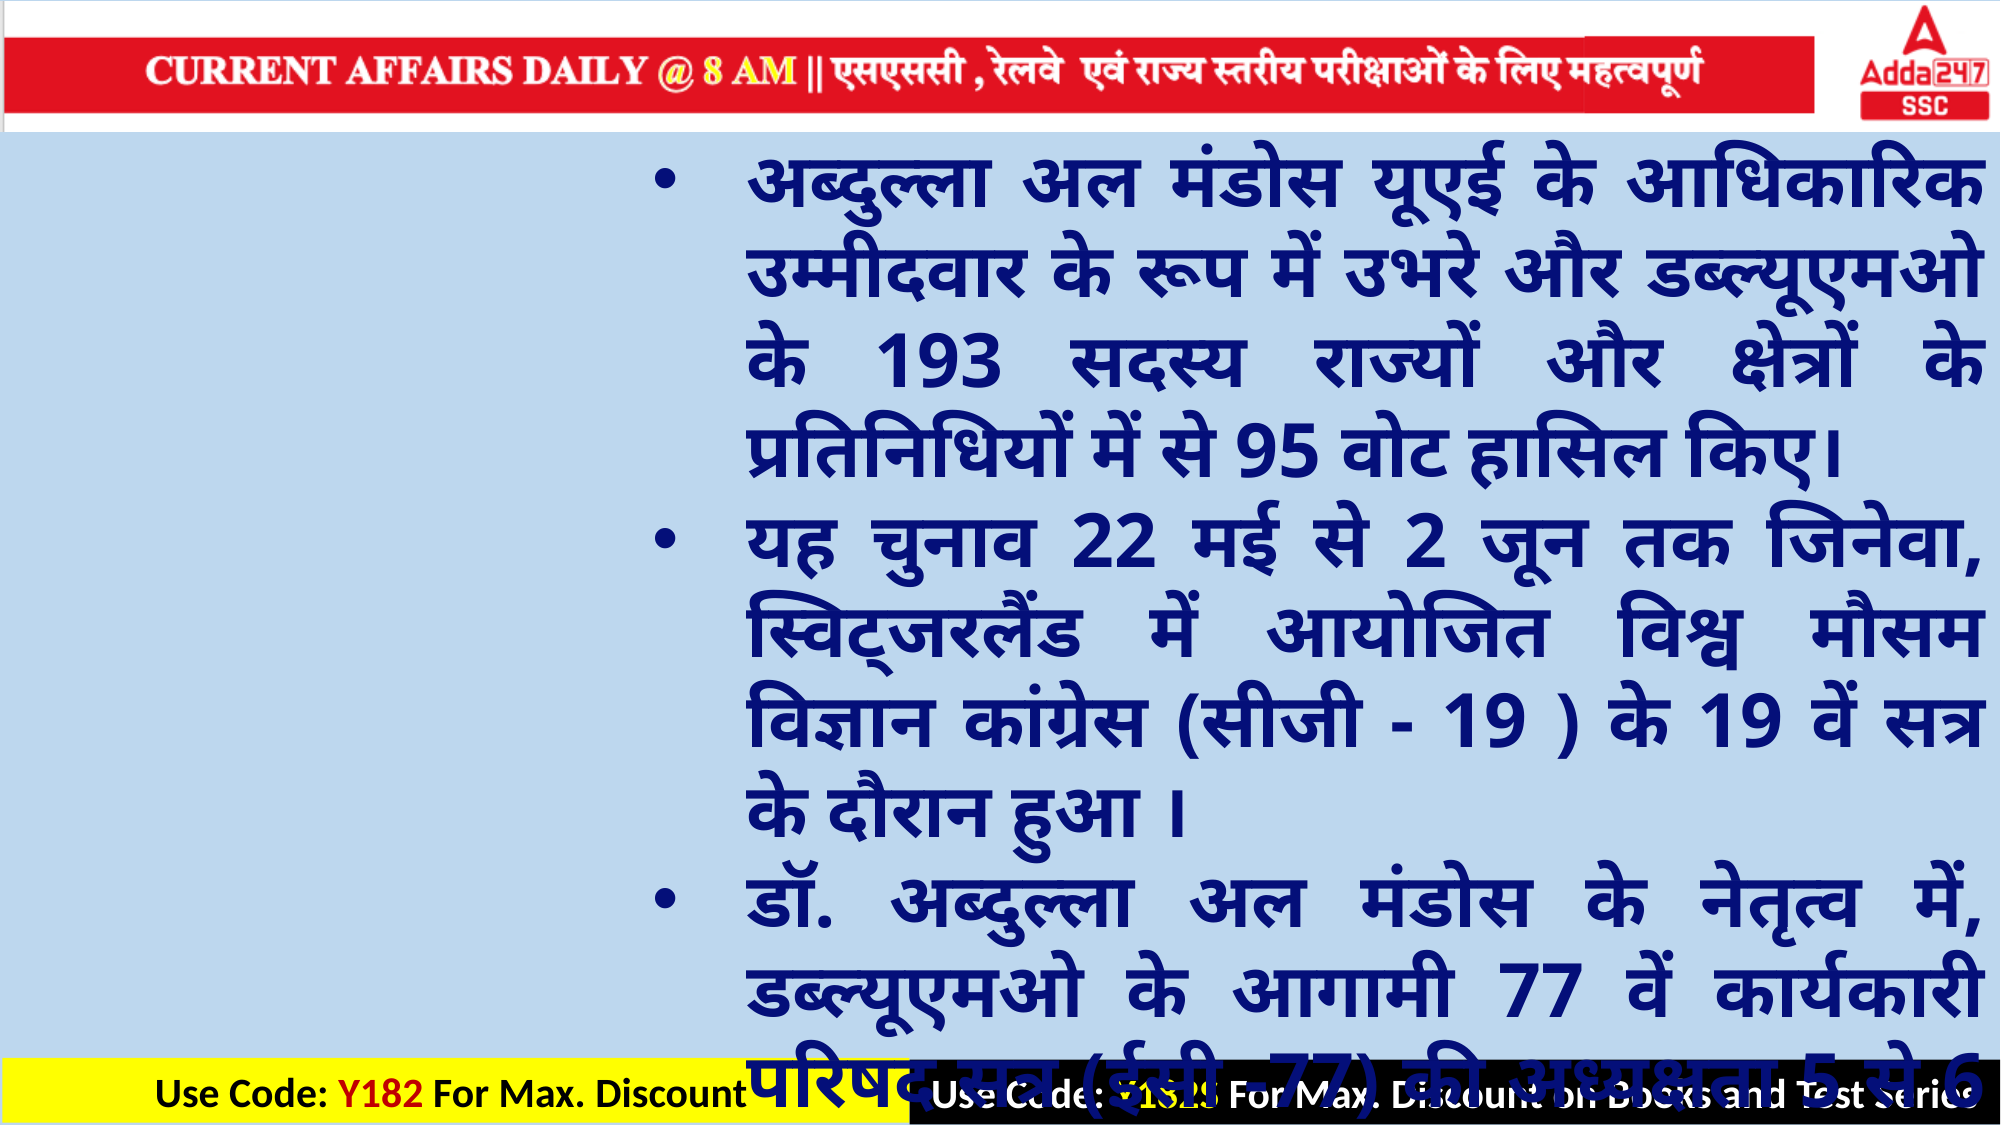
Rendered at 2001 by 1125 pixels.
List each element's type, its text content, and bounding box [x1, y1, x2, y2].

picture [0, 1, 2000, 132]
text_box अब्दुल्ला अल मंडोस यूएई के आधिकारिक उम्मीदवार के रूप में उभरे और डब्ल्यूएमओ के 193 सदस्य राज्यों और क्षेत्रों के प्रतिनिधियों में से 95 वोट हासिल किए। यह चुनाव 22 मई से 2 जून तक जिनेवा, स्विट्जरलैंड में आयोजित विश्व मौसम विज्ञान कांग्रेस (सीजी - 19 ) के 19 वें सत्र के दौरान हुआ । डॉ. अब्दुल्ला अल मंडोस के नेतृत्व में, डब्ल्यूएमओ के आगामी 77 वें कार्यकारी परिषद सत्र (ईसी -77) की अध्यक्षता 5 से 6 जून तक जिनेवा में संयुक्त अरब अमीरात द्वारा की जाएगी । [637, 124, 2000, 1125]
